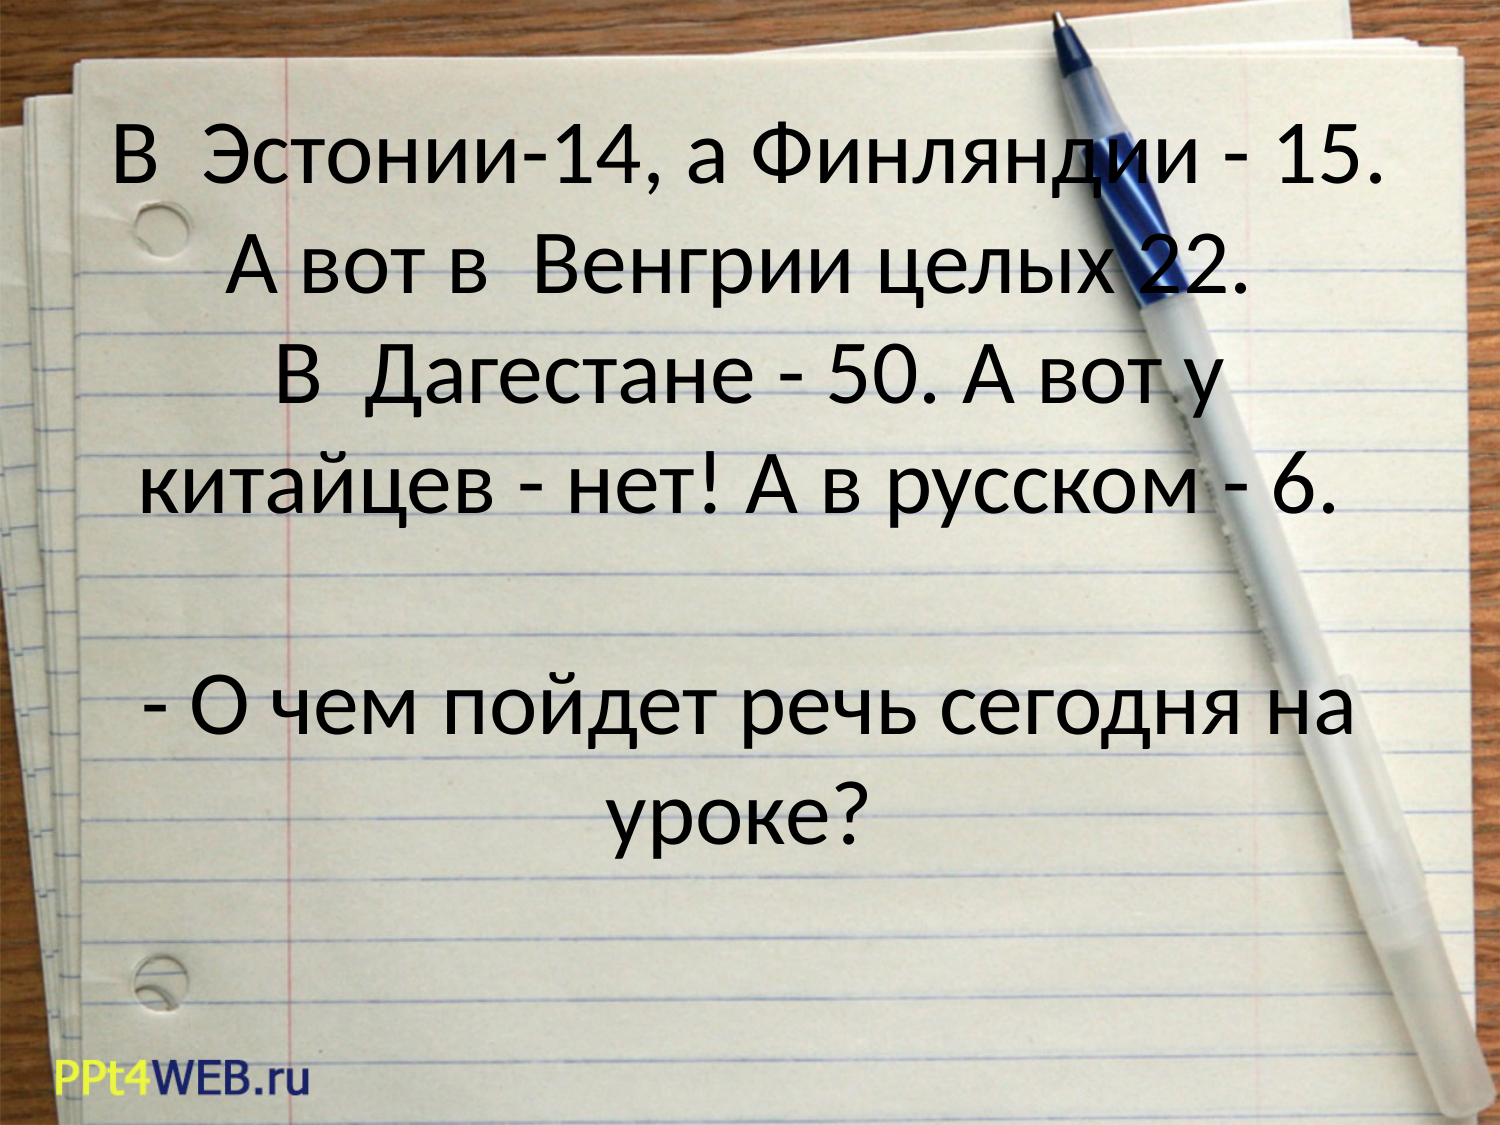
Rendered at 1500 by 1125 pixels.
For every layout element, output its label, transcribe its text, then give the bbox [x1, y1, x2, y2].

title В Эстонии-14, а Финляндии - 15. А вот в Венгрии целых 22. В Дагестане - 50. А вот у китайцев - нет! А в русском - 6. - О чем пойдет речь сегодня на уроке? [75, 45, 1425, 1020]
picture [0, 0, 1500, 1125]
